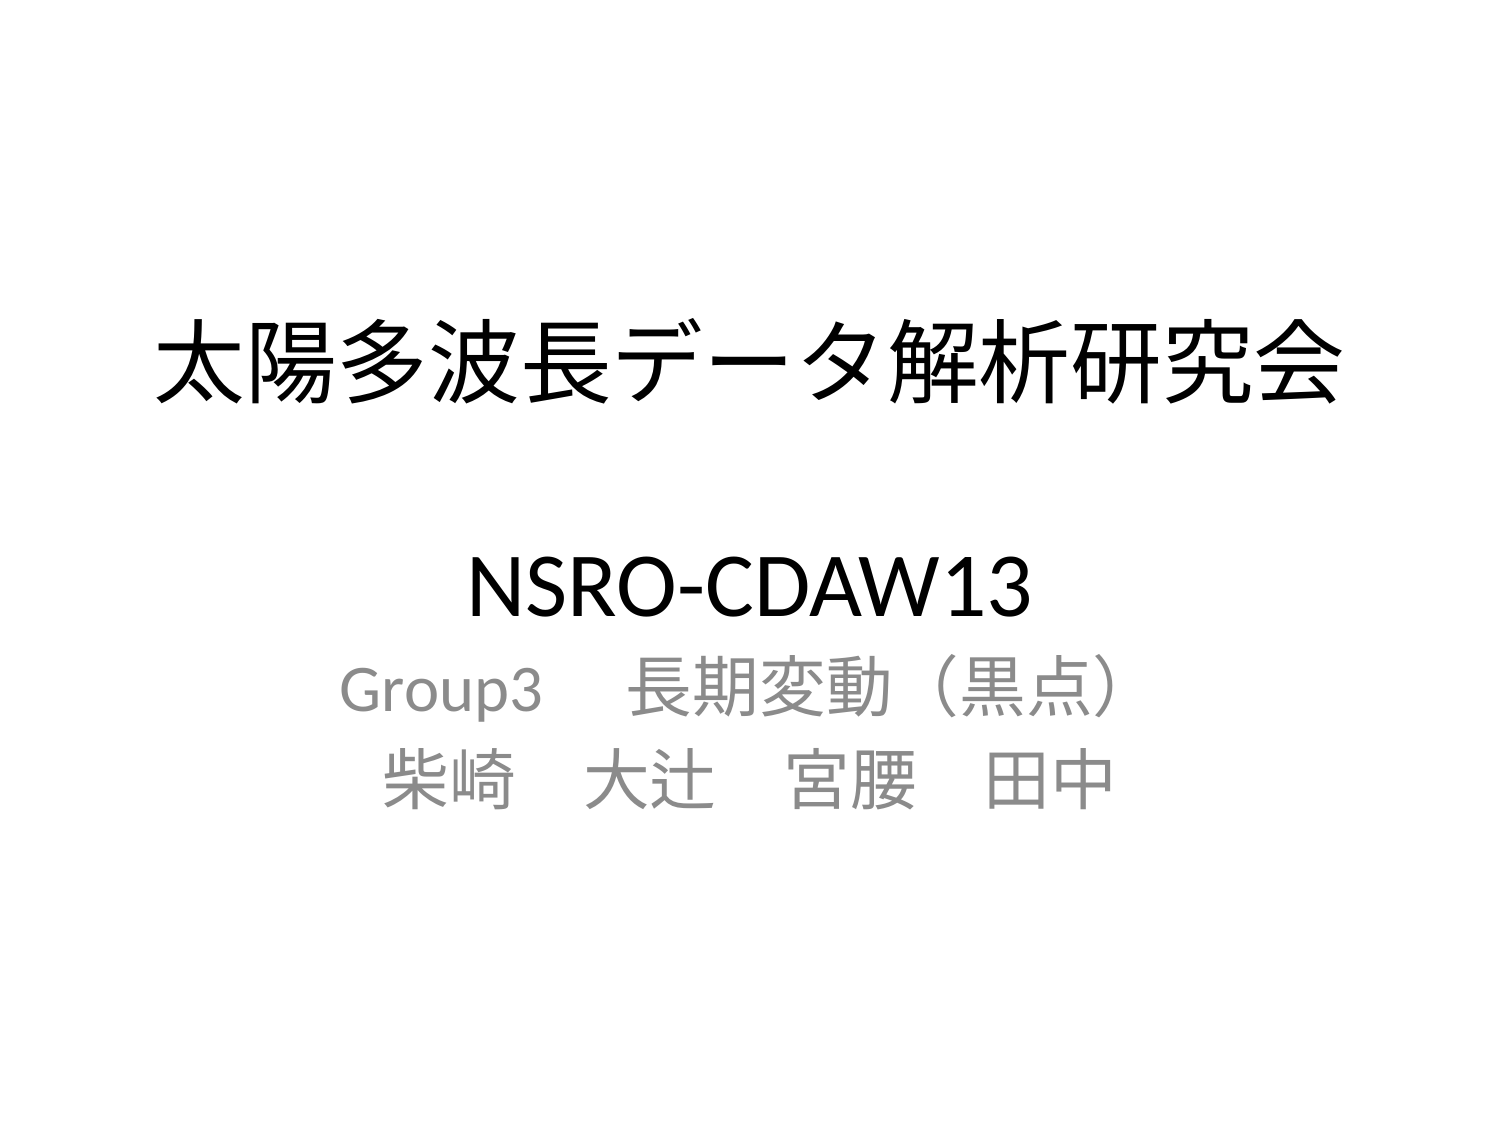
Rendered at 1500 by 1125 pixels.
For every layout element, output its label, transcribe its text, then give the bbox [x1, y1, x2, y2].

title 太陽多波長データ解析研究会 NSRO-CDAW13 [112, 349, 1388, 591]
subtitle Group3 長期変動（黒点） 柴崎 大辻 宮腰 田中 [225, 637, 1275, 925]
